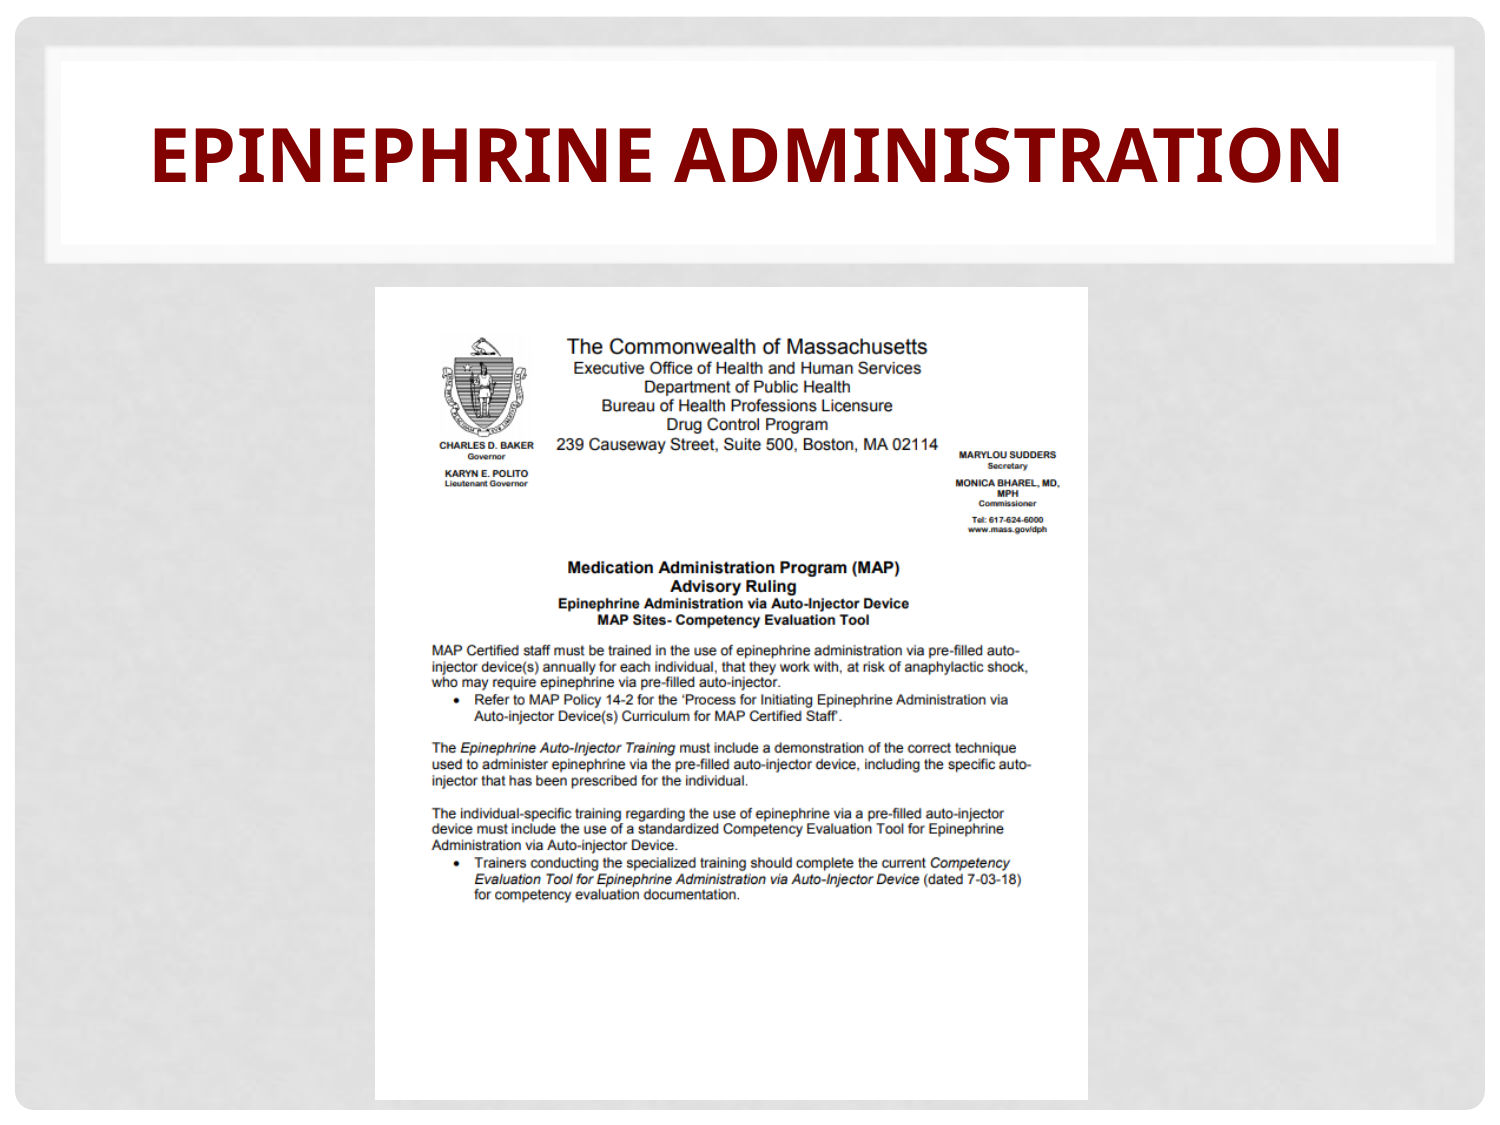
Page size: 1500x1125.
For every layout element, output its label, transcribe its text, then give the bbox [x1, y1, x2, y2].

title Epinephrine Administration [69, 66, 1425, 238]
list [374, 287, 1088, 1101]
